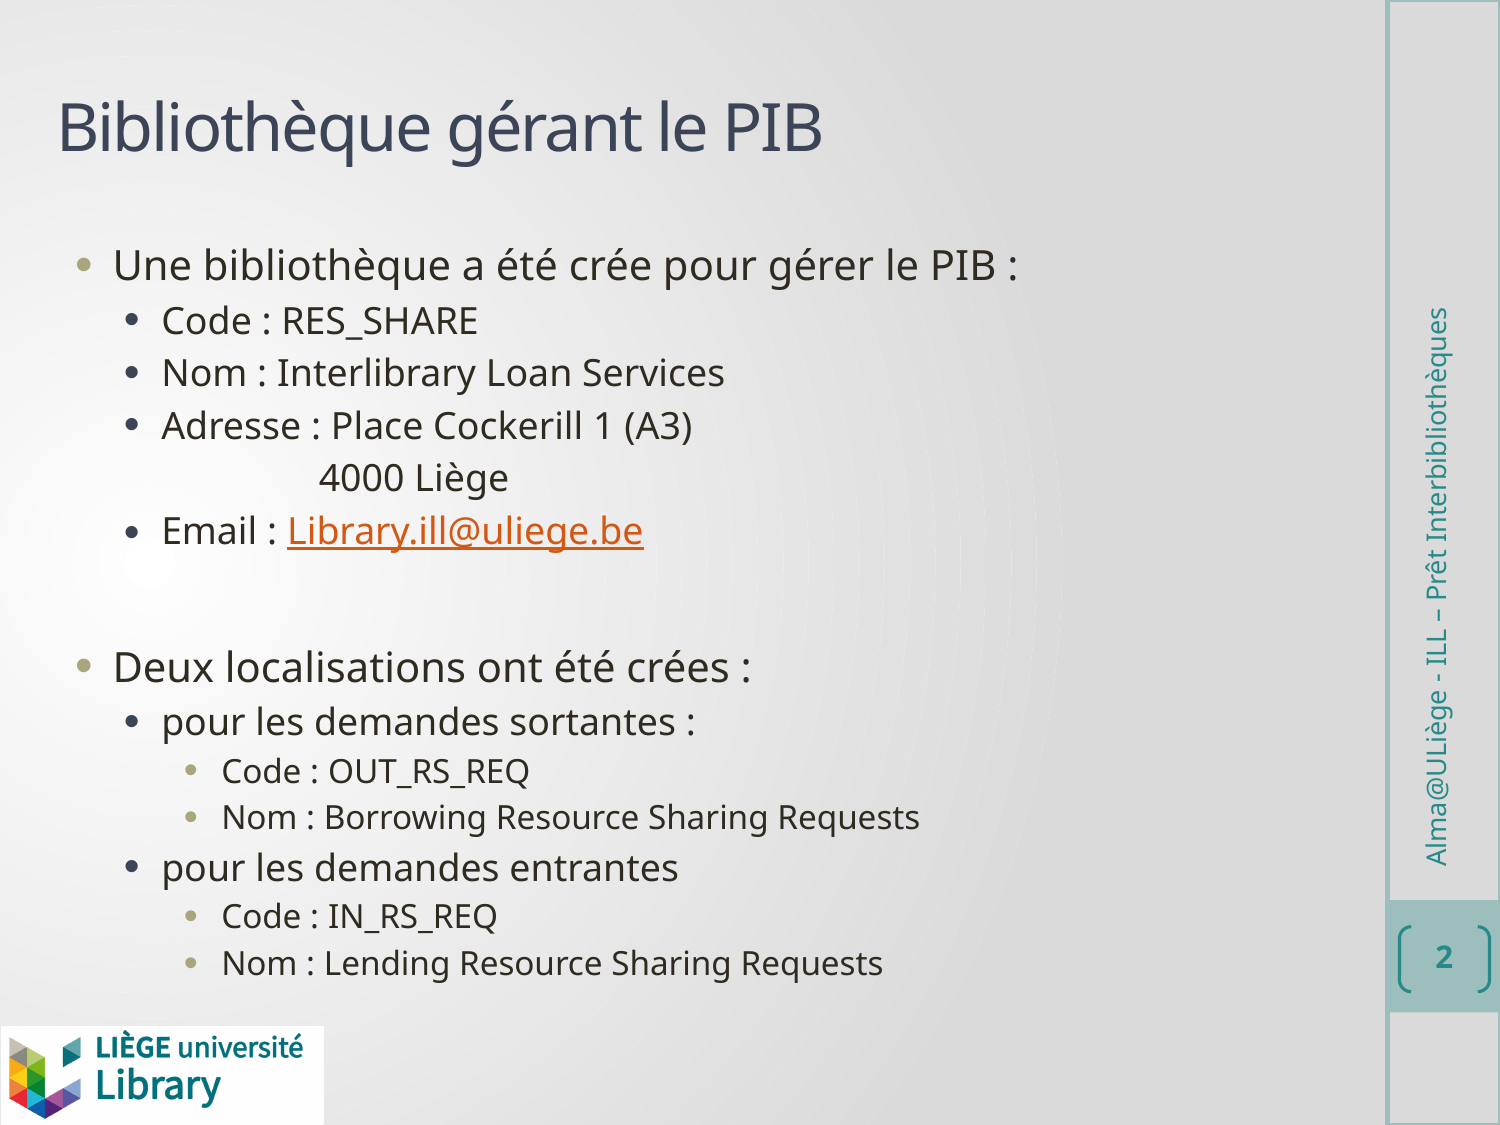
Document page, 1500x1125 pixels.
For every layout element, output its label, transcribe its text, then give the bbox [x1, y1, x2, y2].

footer Alma@ULiège - ILL – Prêt Interbibliothèques [1411, 31, 1472, 882]
picture [1, 1026, 324, 1125]
list Une bibliothèque a été crée pour gérer le PIB : Code : RES_SHARE Nom : Interlibrary Loan Services Adresse : Place Cockerill 1 (A3) 4000 Liège Email : Library.ill@uliege.be Deux localisations ont été crées : pour les demandes sortantes : Code : OUT_RS_REQ Nom : Borrowing Resource Sharing Requests pour les demandes entrantes Code : IN_RS_REQ Nom : Lending Resource Sharing Requests [41, 231, 1353, 1050]
title Bibliothèque gérant le PIB [41, 30, 1353, 219]
slide_number 2 [1397, 925, 1492, 994]
